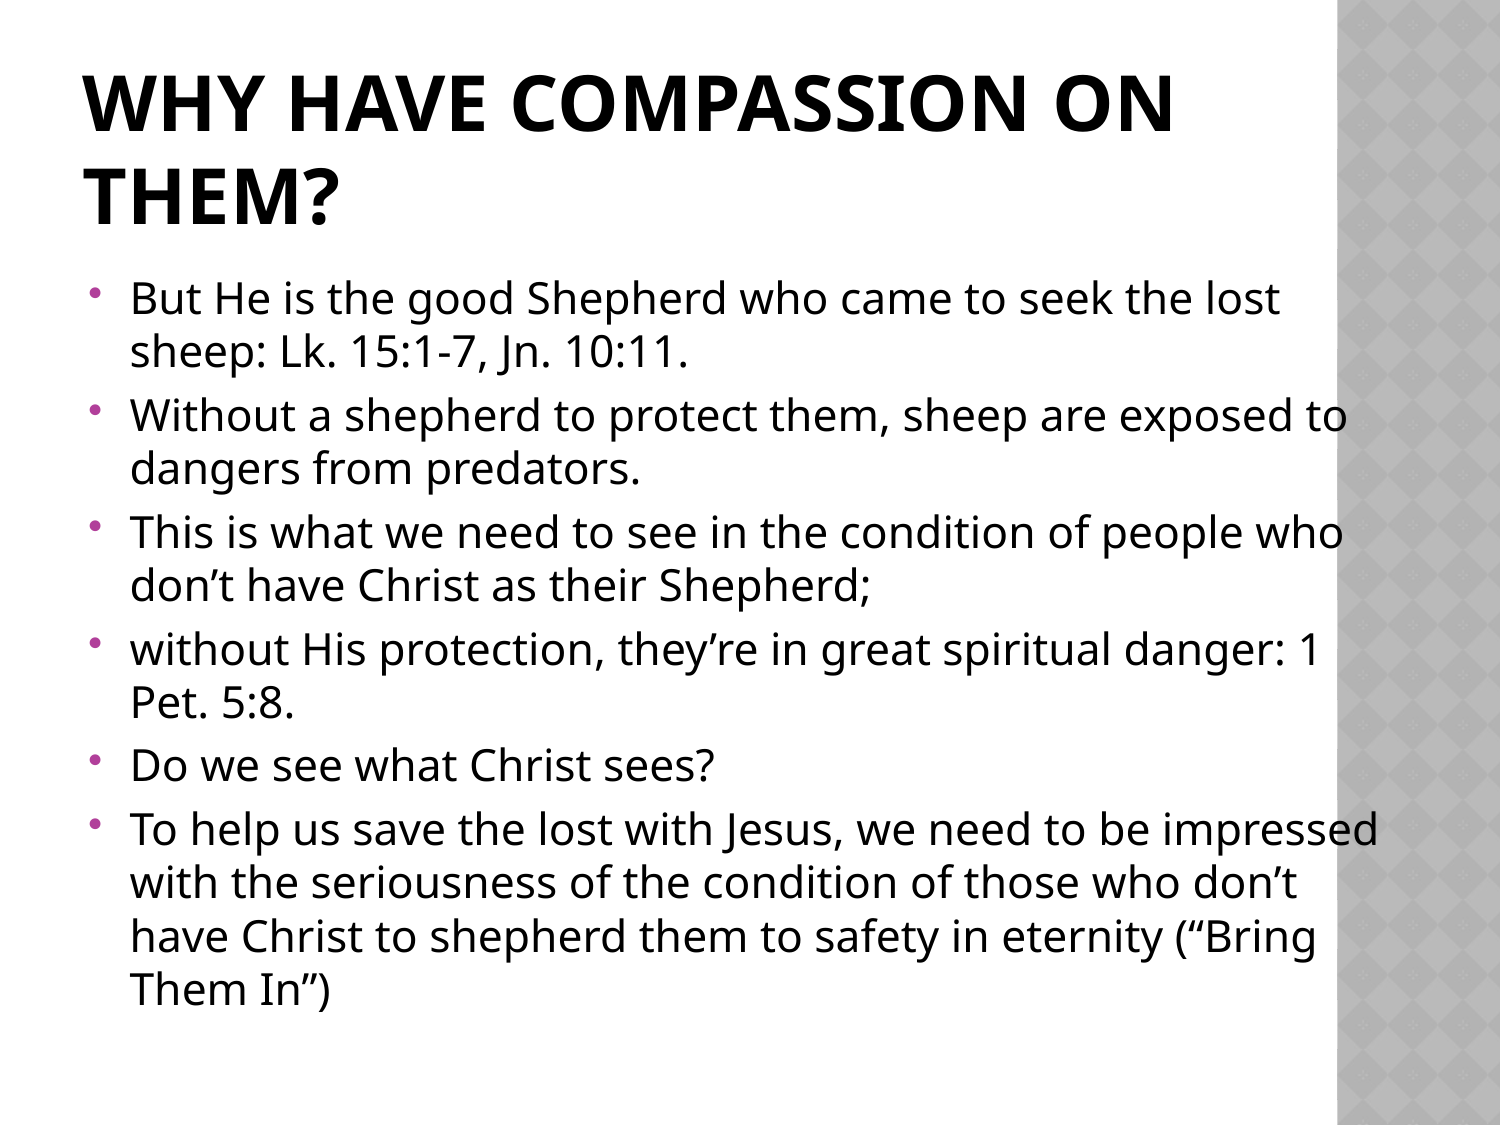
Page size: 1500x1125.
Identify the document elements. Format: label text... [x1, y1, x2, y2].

list But He is the good Shepherd who came to seek the lost sheep: Lk. 15:1-7, Jn. 10:11. Without a shepherd to protect them, sheep are exposed to dangers from predators. This is what we need to see in the condition of people who don’t have Christ as their Shepherd; without His protection, they’re in great spiritual danger: 1 Pet. 5:8. Do we see what Christ sees? To help us save the lost with Jesus, we need to be impressed with the seriousness of the condition of those who don’t have Christ to shepherd them to safety in eternity (“Bring Them In”) [75, 262, 1425, 1075]
title Why Have Compassion On Them? [75, 52, 1263, 240]
